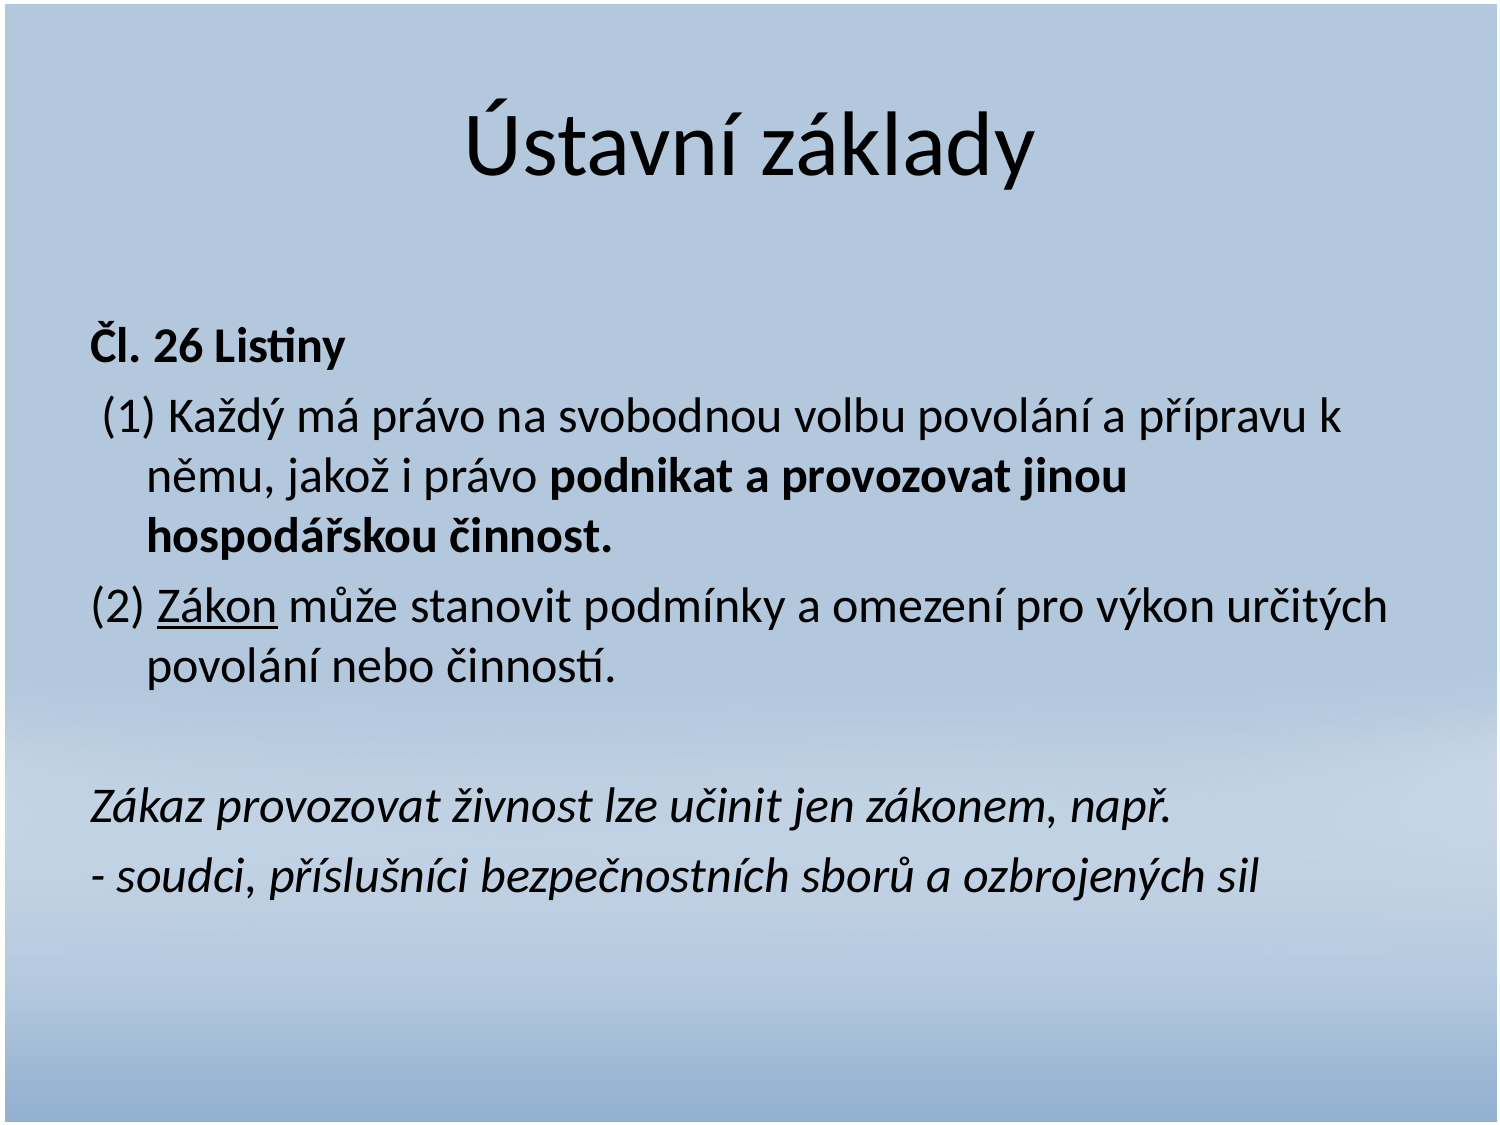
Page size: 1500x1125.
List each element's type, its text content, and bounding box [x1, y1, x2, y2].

picture [0, 0, 1500, 1125]
list Čl. 26 Listiny (1) Každý má právo na svobodnou volbu povolání a přípravu k němu, jakož i právo podnikat a provozovat jinou hospodářskou činnost. (2) Zákon může stanovit podmínky a omezení pro výkon určitých povolání nebo činností. Zákaz provozovat živnost lze učinit jen zákonem, např. - soudci, příslušníci bezpečnostních sborů a ozbrojených sil [74, 304, 1426, 1048]
title Ústavní základy [74, 44, 1426, 233]
